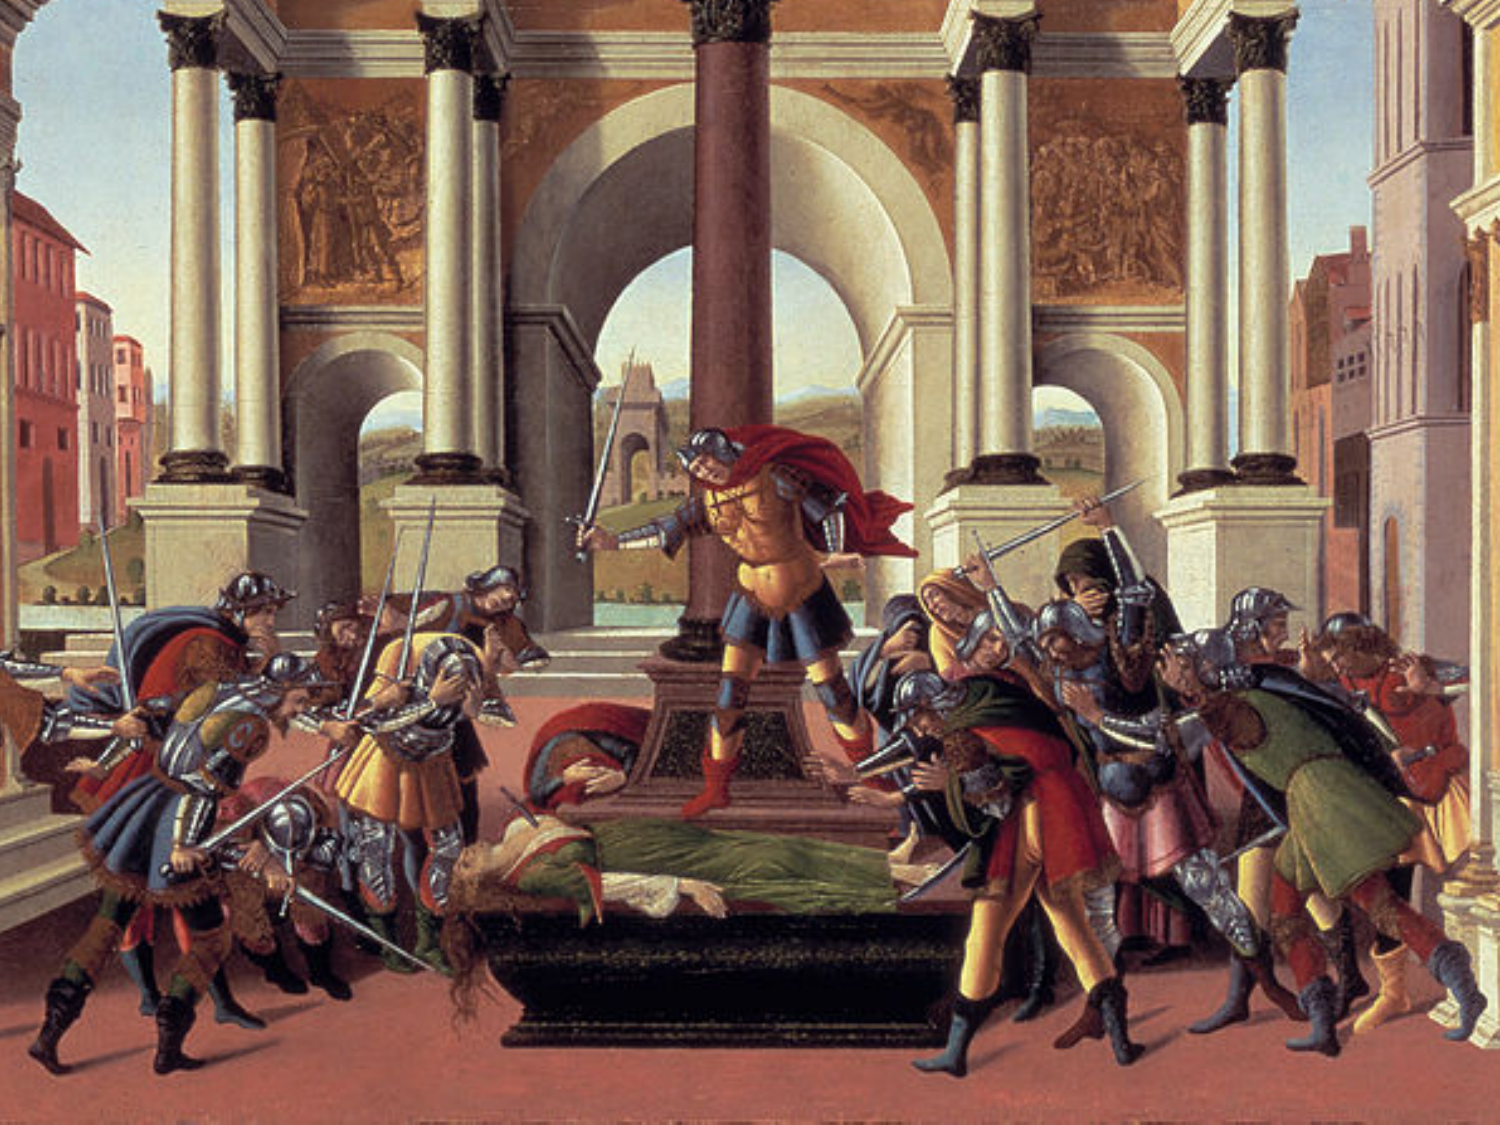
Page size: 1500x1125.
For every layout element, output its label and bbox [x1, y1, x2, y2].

list [0, 0, 1500, 1125]
